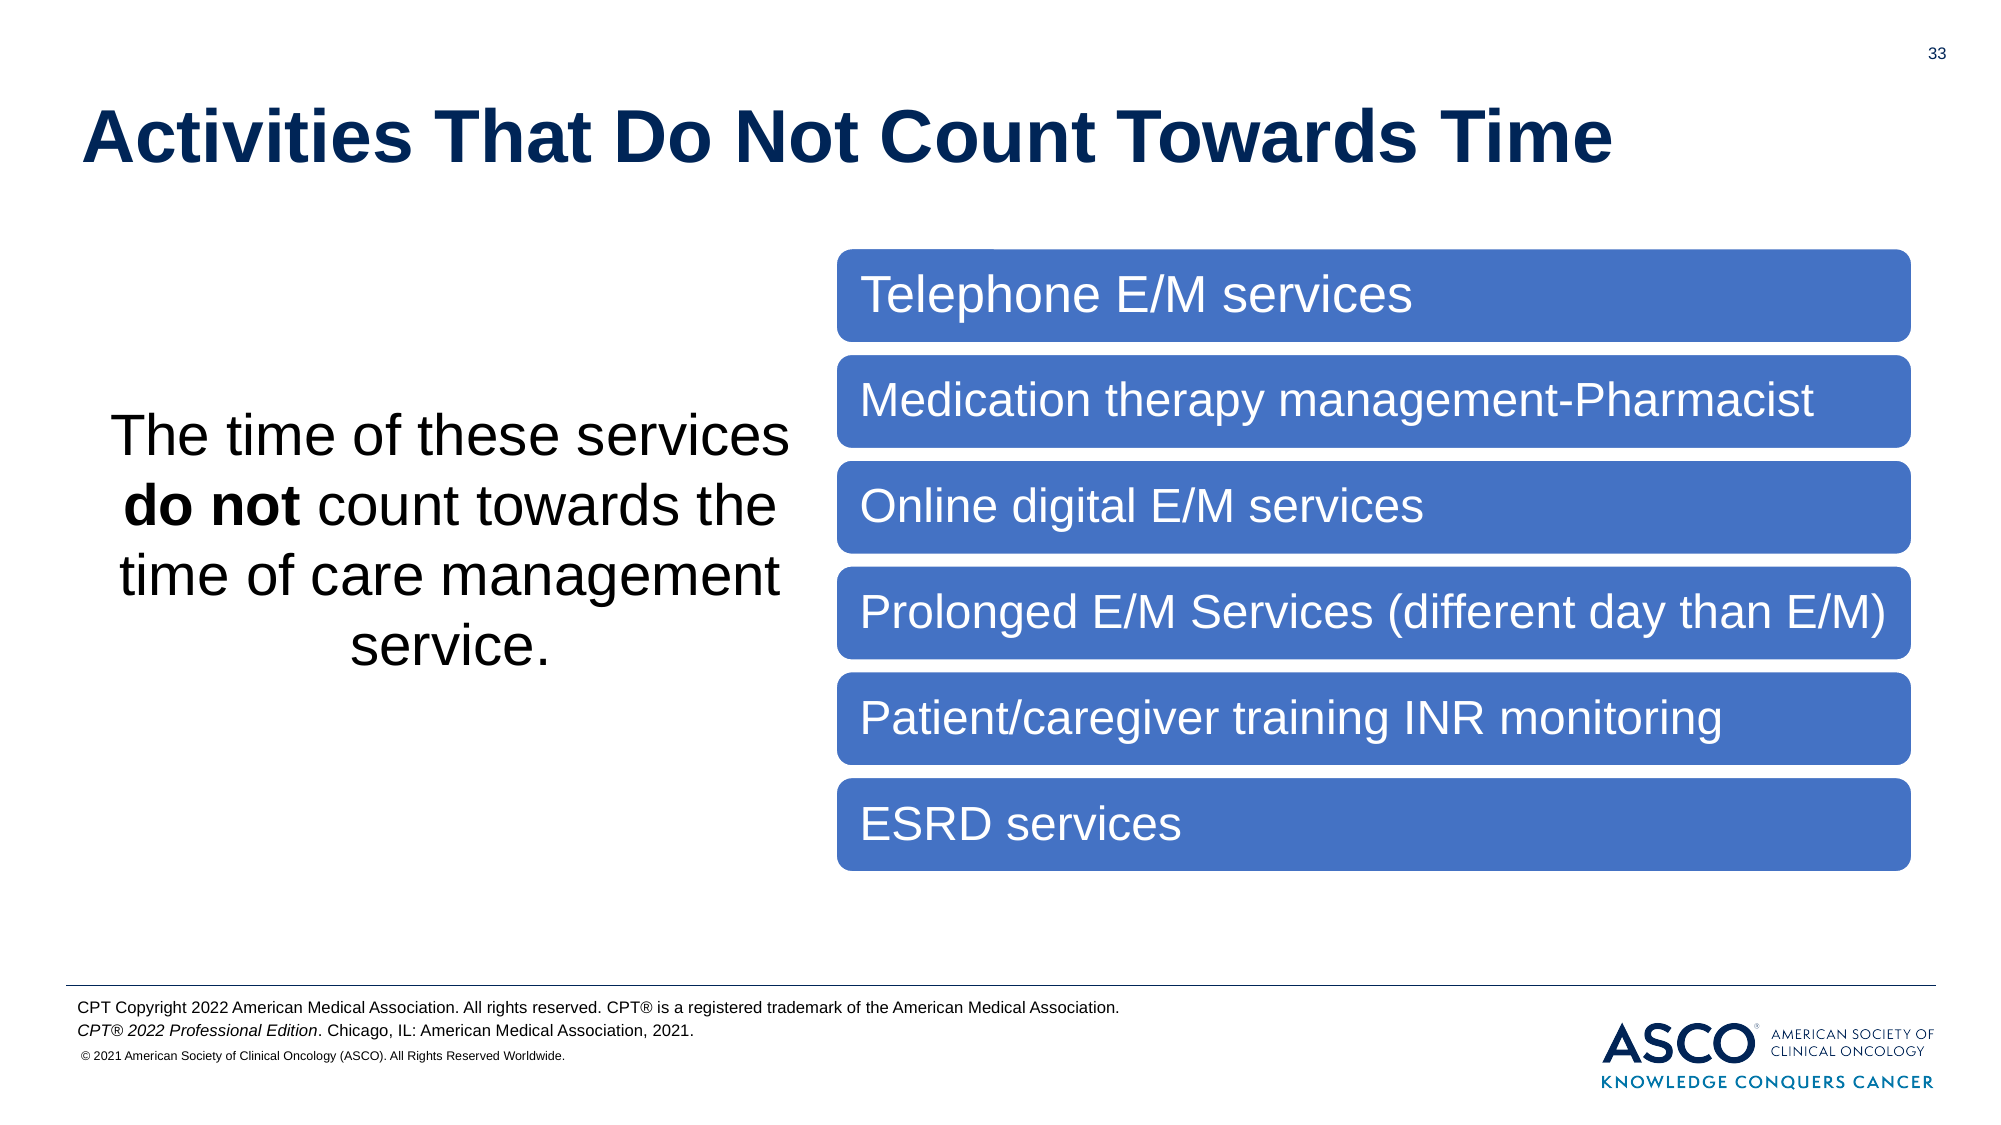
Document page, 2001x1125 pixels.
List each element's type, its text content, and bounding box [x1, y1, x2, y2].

title Activities That Do Not Count Towards Time [66, 59, 1863, 217]
text_box The time of these services do not count towards the time of care management service. [84, 389, 818, 685]
footer © 2021 American Society of Clinical Oncology (ASCO). All Rights Reserved Worldwide. [66, 1048, 742, 1086]
text_box CPT® 2022 Professional Edition. Chicago, IL: American Medical Association, 2021. [62, 1012, 780, 1048]
slide_number 33 [1820, 35, 1962, 96]
text_box CPT Copyright 2022 American Medical Association. All rights reserved. CPT® is a registered trademark of the American Medical Association. [62, 989, 1420, 1025]
picture [1602, 1022, 1934, 1090]
picture [1784, 1078, 1791, 1086]
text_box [835, 102, 1913, 1018]
